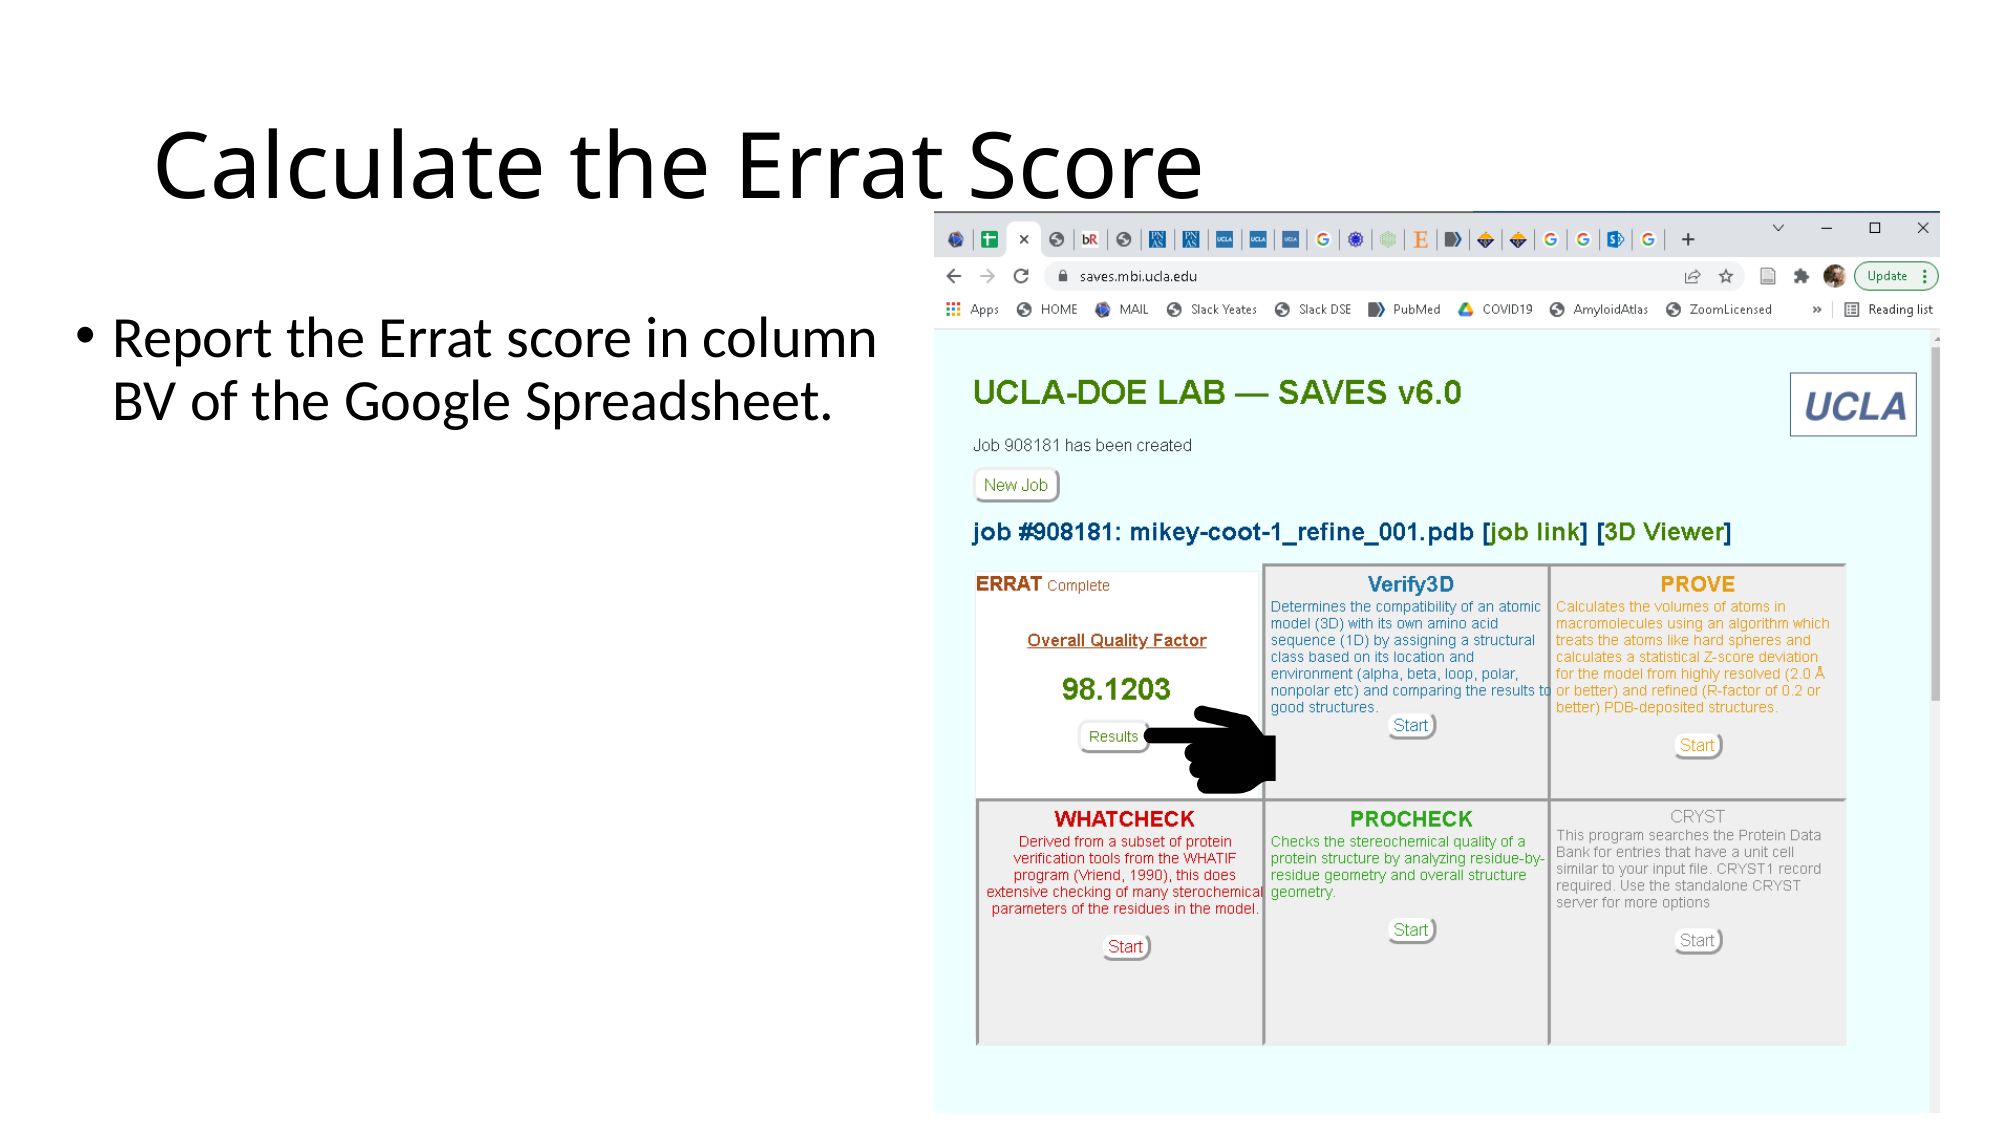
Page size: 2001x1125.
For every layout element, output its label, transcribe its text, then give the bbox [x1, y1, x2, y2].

list Report the Errat score in column BV of the Google Spreadsheet. [60, 299, 934, 1014]
picture [934, 201, 1940, 1113]
title Calculate the Errat Score [137, 59, 1863, 278]
